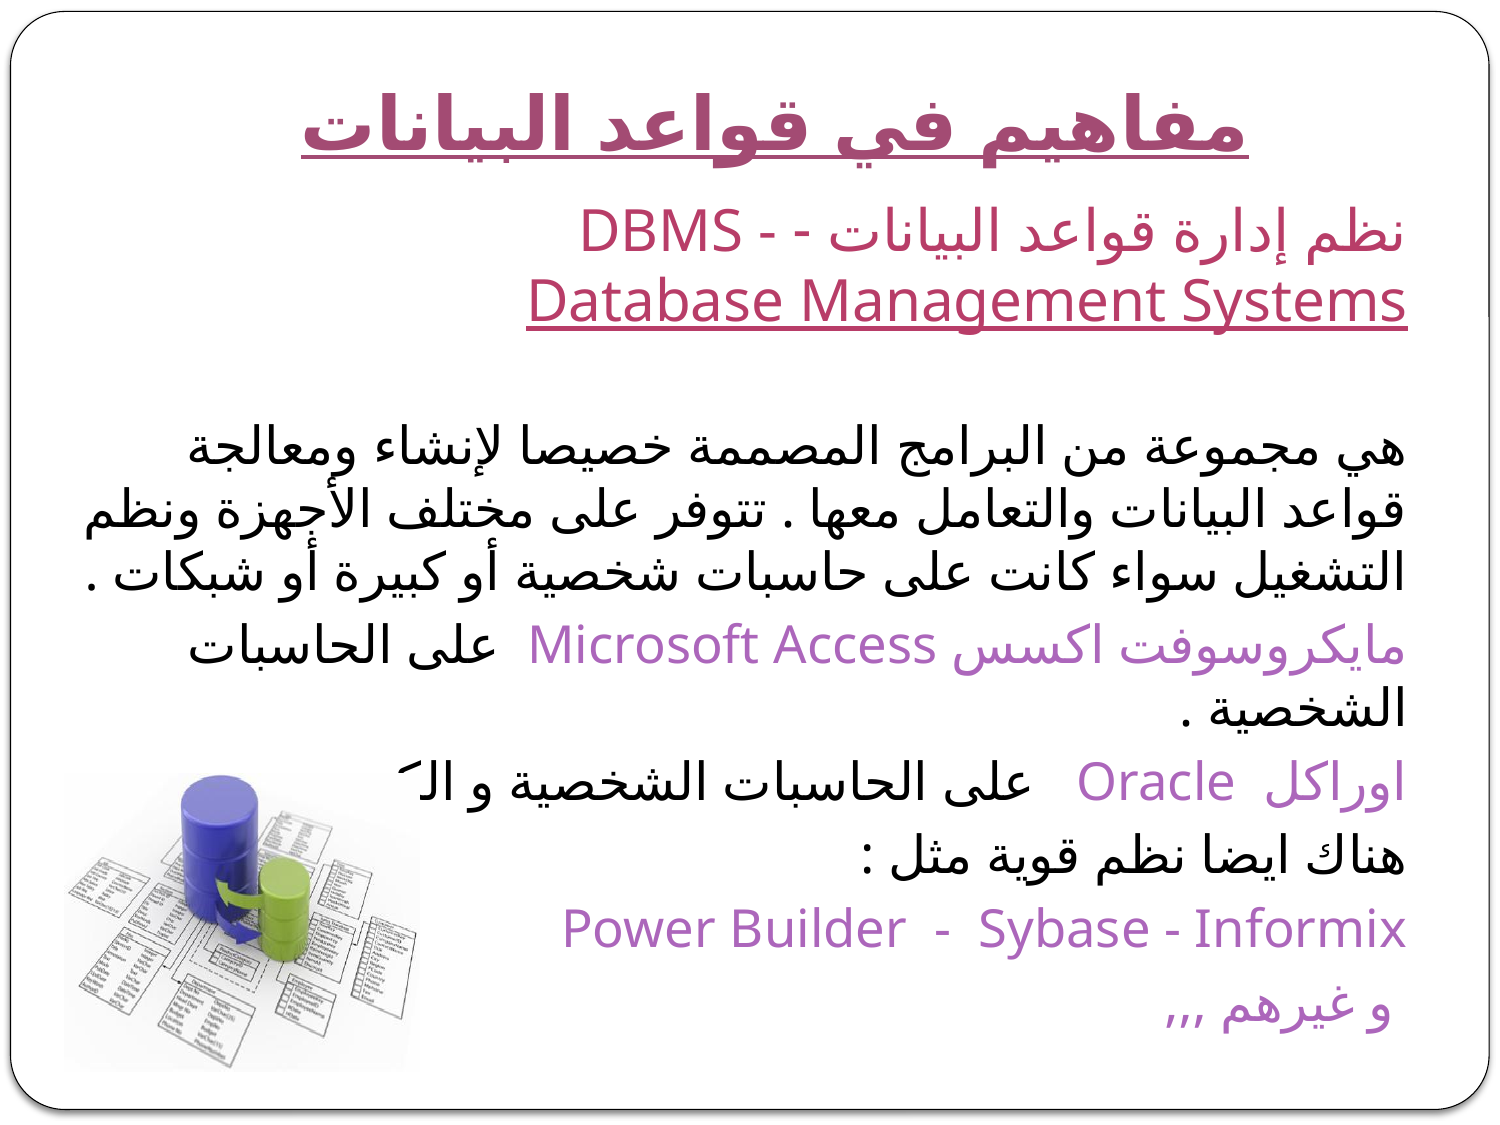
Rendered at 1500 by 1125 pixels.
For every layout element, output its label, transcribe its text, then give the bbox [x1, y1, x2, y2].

title نظم إدارة قواعد البيانات - DBMS - Database Management Systems [147, 160, 1423, 349]
list هي مجموعة من البرامج المصممة خصيصا لإنشاء ومعالجة قواعد البيانات والتعامل معها . تتوفر على مختلف الأجهزة ونظم التشغيل سواء كانت على حاسبات شخصية أو كبيرة أو شبكات . مايكروسوفت اكسس Microsoft Access على الحاسبات الشخصية . اوراكل Oracle على الحاسبات الشخصية و الكبيرة . هناك ايضا نظم قوية مثل : Power Builder - Sybase - Informix و غيرهم ,,, [64, 404, 1423, 1067]
picture [64, 773, 420, 1072]
text_box مفاهيم في قواعد البيانات [263, 67, 1287, 174]
